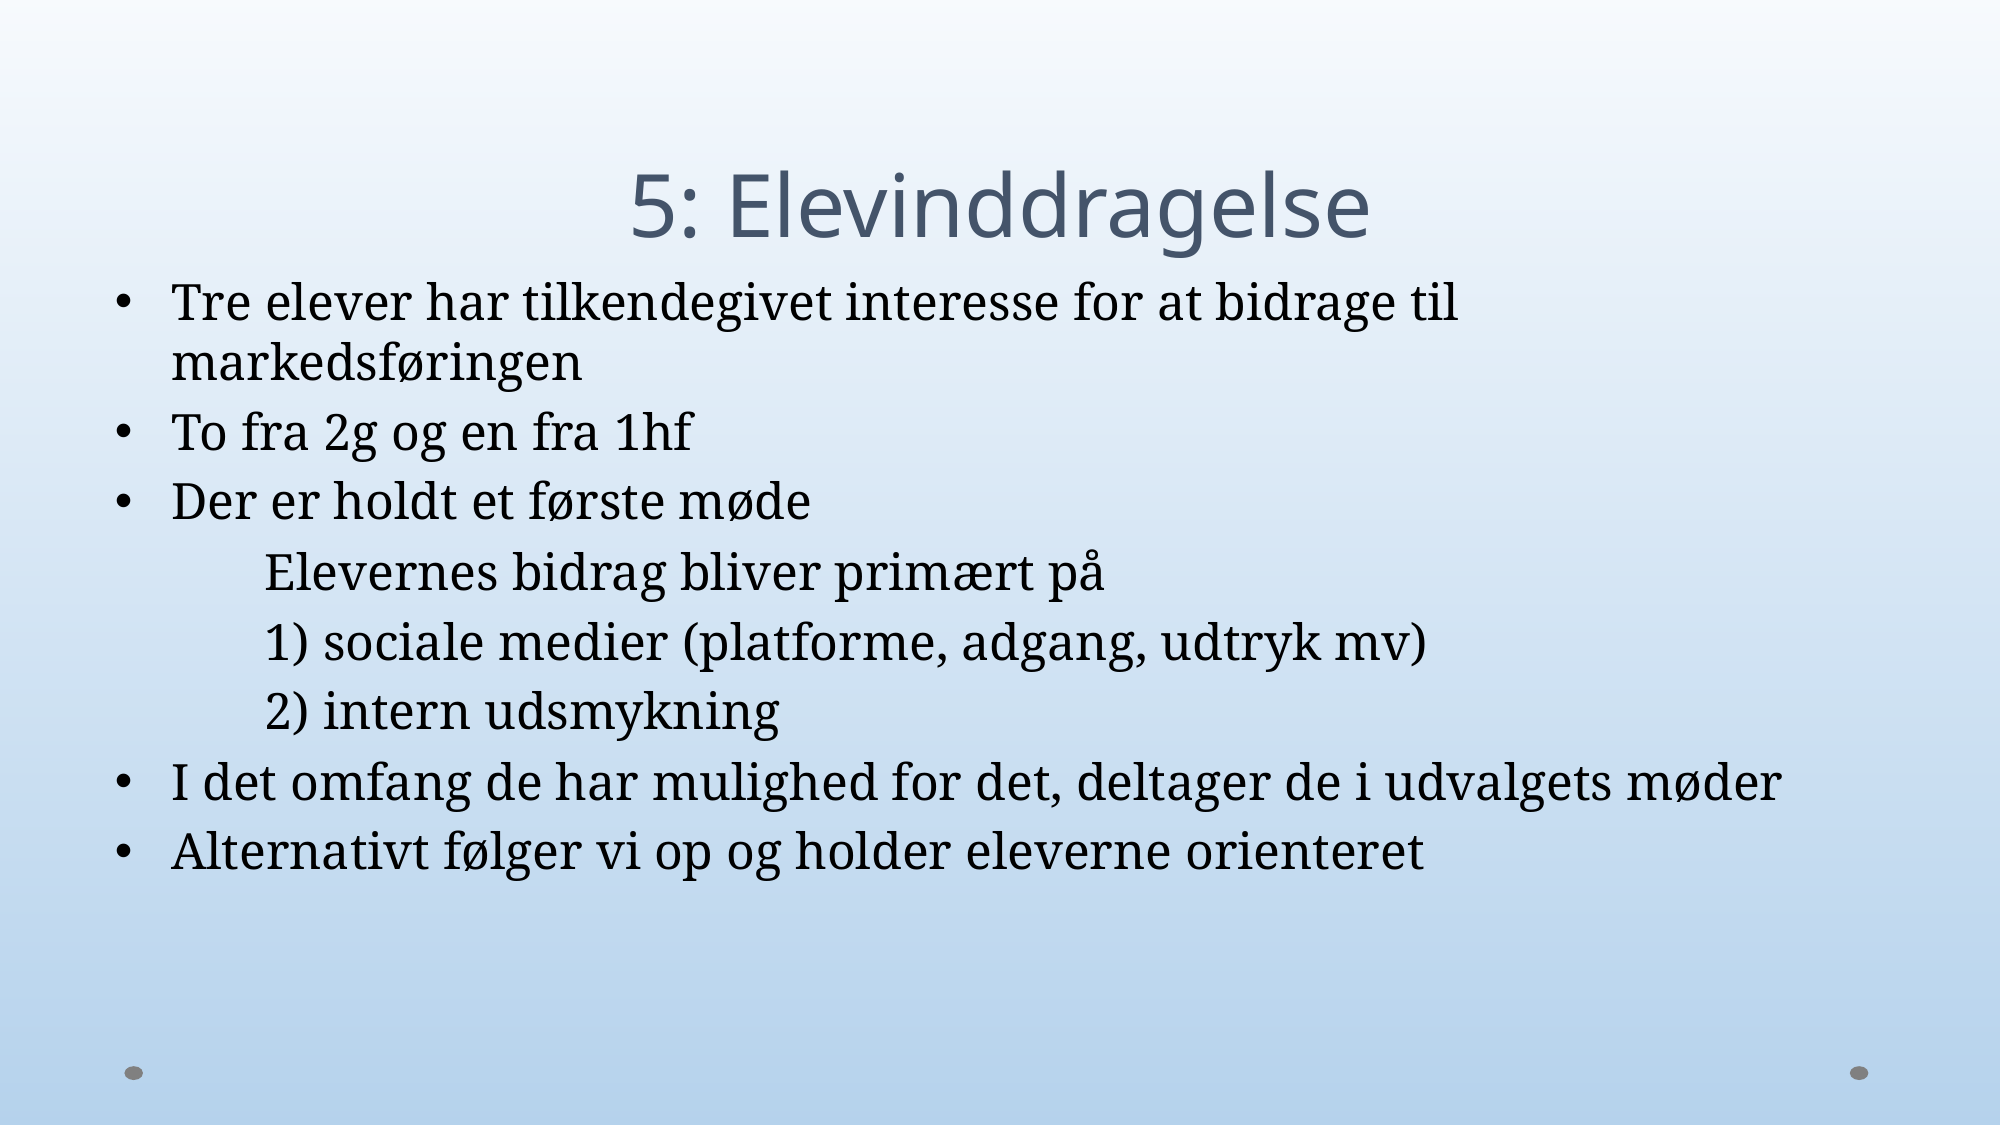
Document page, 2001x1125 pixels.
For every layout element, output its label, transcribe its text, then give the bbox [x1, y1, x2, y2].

list Tre elever har tilkendegivet interesse for at bidrage til markedsføringen To fra 2g og en fra 1hf Der er holdt et første møde Elevernes bidrag bliver primært på 1) sociale medier (platforme, adgang, udtryk mv) 2) intern udsmykning I det omfang de har mulighed for det, deltager de i udvalgets møder Alternativt følger vi op og holder eleverne orienteret [99, 262, 1900, 1005]
title 5: Elevinddragelse [101, 4, 1900, 262]
